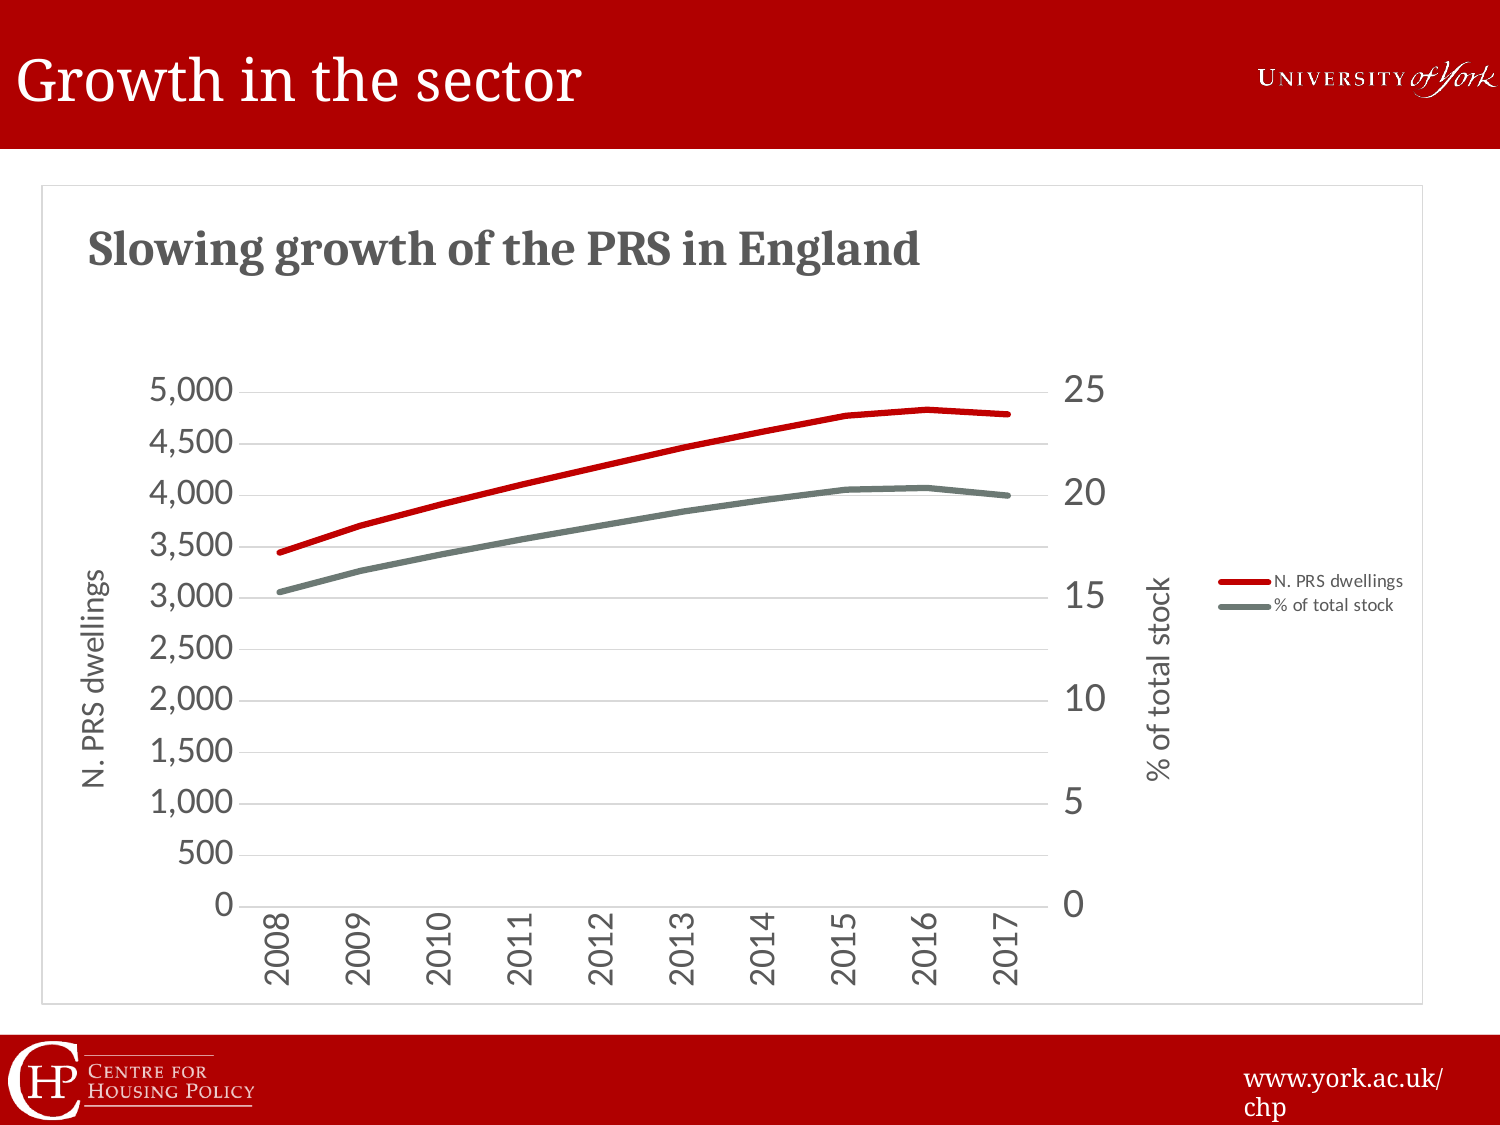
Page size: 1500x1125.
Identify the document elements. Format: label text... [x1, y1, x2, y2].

chart [40, 184, 1424, 1006]
picture [0, 1028, 265, 1125]
picture [1257, 61, 1498, 98]
title Growth in the sector [0, 18, 1046, 138]
